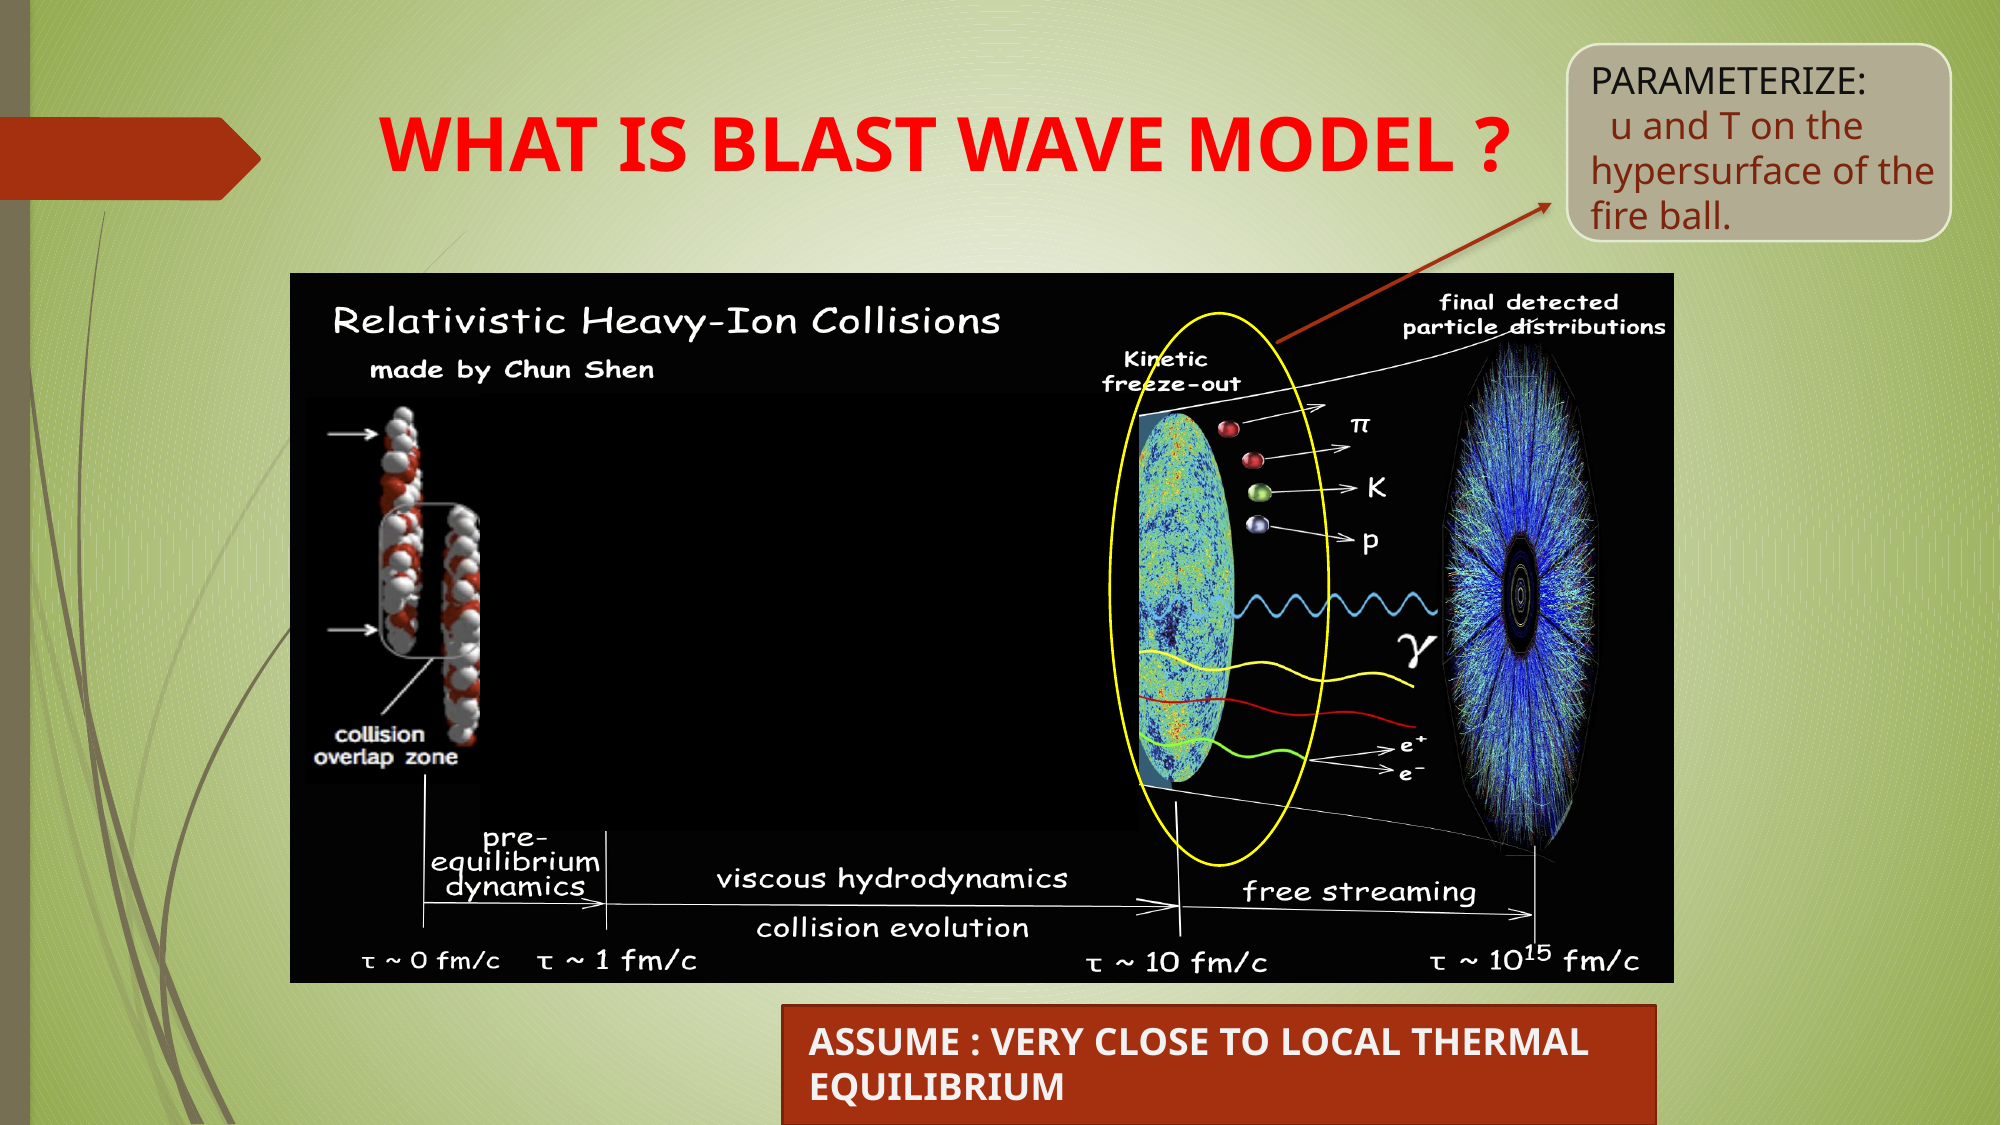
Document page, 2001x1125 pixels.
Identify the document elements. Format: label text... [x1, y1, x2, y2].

text_box WHAT IS BLAST WAVE MODEL ? [364, 89, 1556, 195]
text_box [1580, 42, 1938, 49]
text_box [1565, 53, 1575, 232]
text_box [781, 1004, 1657, 1125]
text_box ASSUME : VERY CLOSE TO LOCAL THERMAL EQUILIBRIUM [793, 1010, 1787, 1115]
picture [290, 273, 1675, 983]
text_box PARAMETERIZE: u and T on the hypersurface of the fire ball. [1575, 49, 1960, 245]
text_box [1276, 202, 1552, 343]
